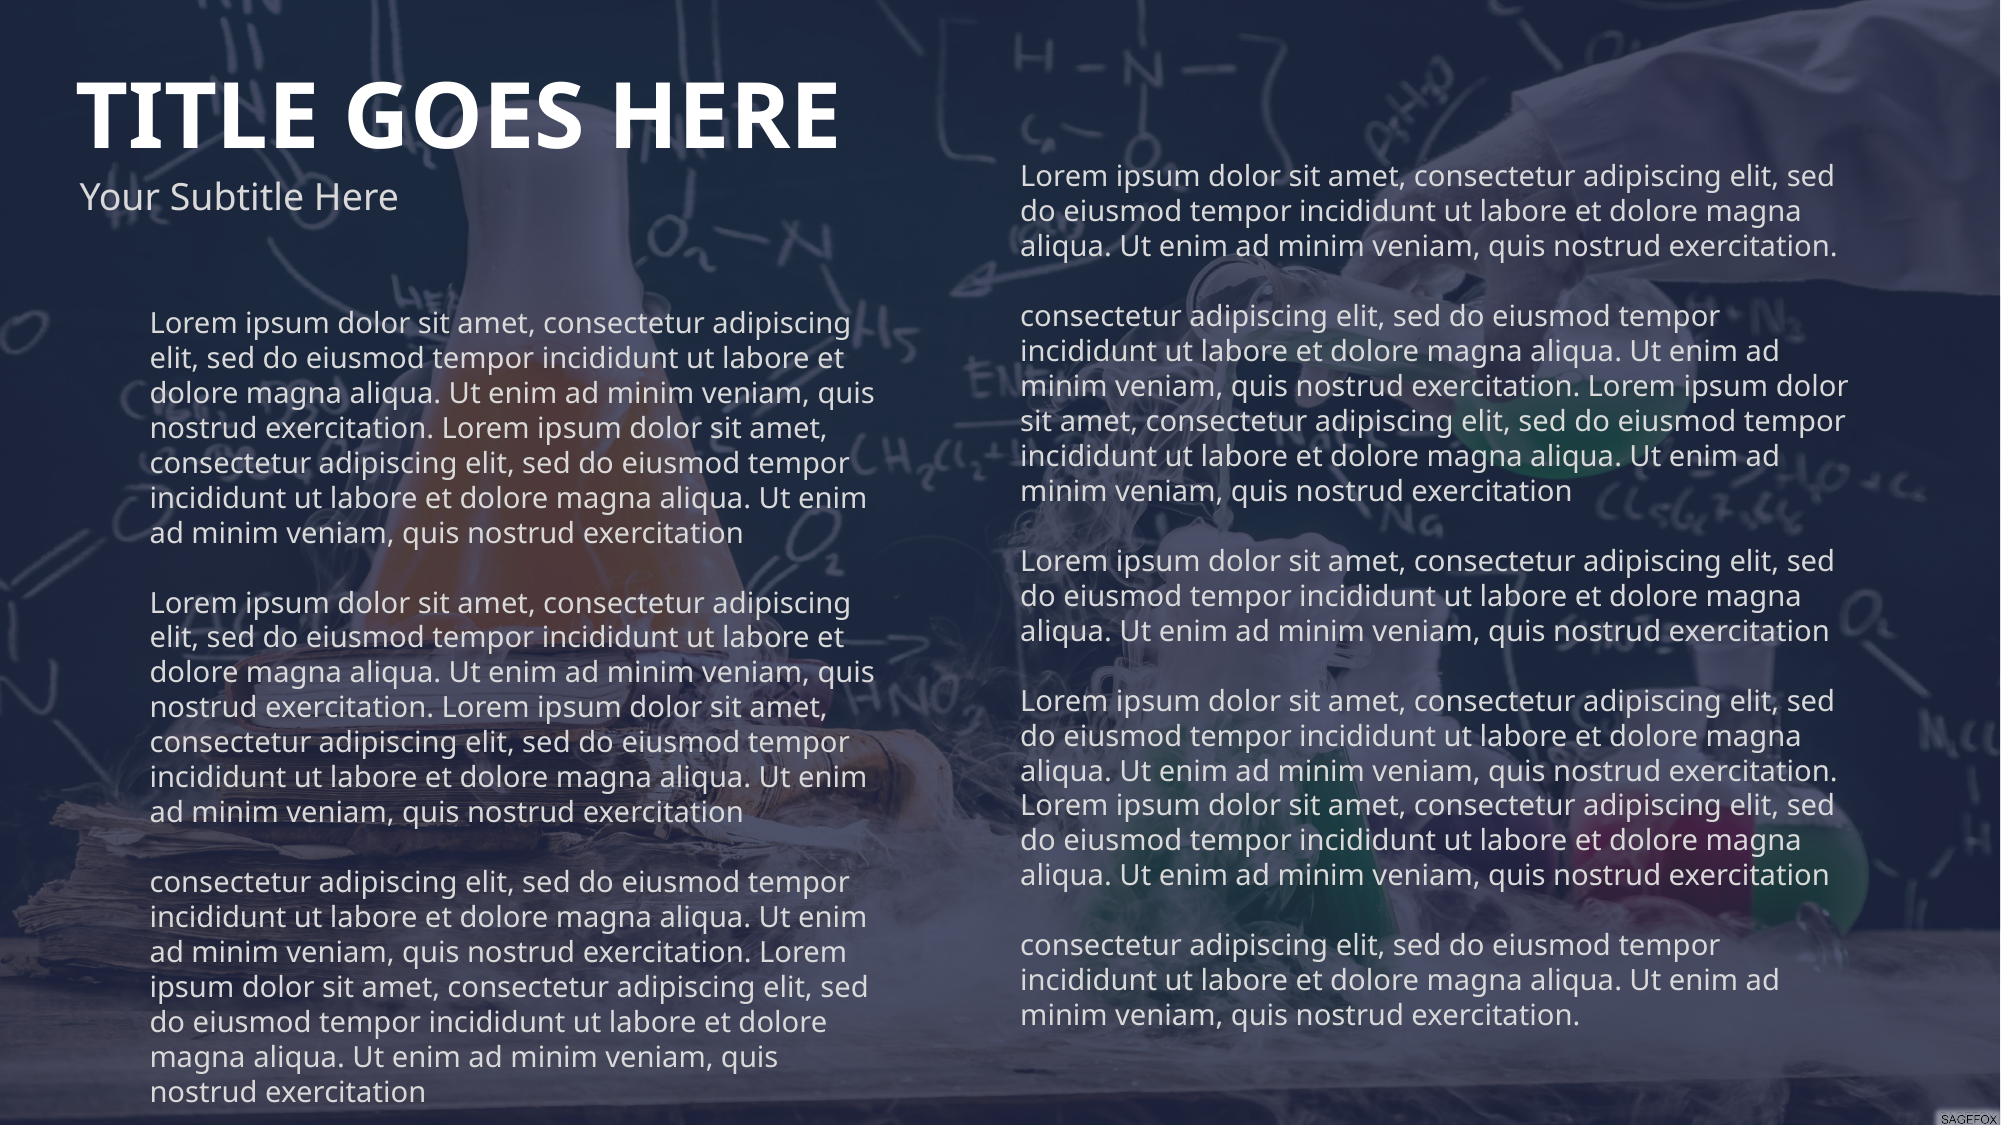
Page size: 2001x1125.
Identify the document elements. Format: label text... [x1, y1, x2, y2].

text_box Lorem ipsum dolor sit amet, consectetur adipiscing elit, sed do eiusmod tempor incididunt ut labore et dolore magna aliqua. Ut enim ad minim veniam, quis nostrud exercitation. consectetur adipiscing elit, sed do eiusmod tempor incididunt ut labore et dolore magna aliqua. Ut enim ad minim veniam, quis nostrud exercitation. Lorem ipsum dolor sit amet, consectetur adipiscing elit, sed do eiusmod tempor incididunt ut labore et dolore magna aliqua. Ut enim ad minim veniam, quis nostrud exercitation Lorem ipsum dolor sit amet, consectetur adipiscing elit, sed do eiusmod tempor incididunt ut labore et dolore magna aliqua. Ut enim ad minim veniam, quis nostrud exercitation Lorem ipsum dolor sit amet, consectetur adipiscing elit, sed do eiusmod tempor incididunt ut labore et dolore magna aliqua. Ut enim ad minim veniam, quis nostrud exercitation. Lorem ipsum dolor sit amet, consectetur adipiscing elit, sed do eiusmod tempor incididunt ut labore et dolore magna aliqua. Ut enim ad minim veniam, quis nostrud exercitation consectetur adipiscing elit, sed do eiusmod tempor incididunt ut labore et dolore magna aliqua. Ut enim ad minim veniam, quis nostrud exercitation. [1005, 150, 1876, 1039]
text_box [60, 49, 1020, 227]
picture [1938, 1114, 1999, 1125]
text_box Lorem ipsum dolor sit amet, consectetur adipiscing elit, sed do eiusmod tempor incididunt ut labore et dolore magna aliqua. Ut enim ad minim veniam, quis nostrud exercitation. Lorem ipsum dolor sit amet, consectetur adipiscing elit, sed do eiusmod tempor incididunt ut labore et dolore magna aliqua. Ut enim ad minim veniam, quis nostrud exercitation Lorem ipsum dolor sit amet, consectetur adipiscing elit, sed do eiusmod tempor incididunt ut labore et dolore magna aliqua. Ut enim ad minim veniam, quis nostrud exercitation. Lorem ipsum dolor sit amet, consectetur adipiscing elit, sed do eiusmod tempor incididunt ut labore et dolore magna aliqua. Ut enim ad minim veniam, quis nostrud exercitation consectetur adipiscing elit, sed do eiusmod tempor incididunt ut labore et dolore magna aliqua. Ut enim ad minim veniam, quis nostrud exercitation. Lorem ipsum dolor sit amet, consectetur adipiscing elit, sed do eiusmod tempor incididunt ut labore et dolore magna aliqua. Ut enim ad minim veniam, quis nostrud exercitation [134, 296, 897, 1125]
